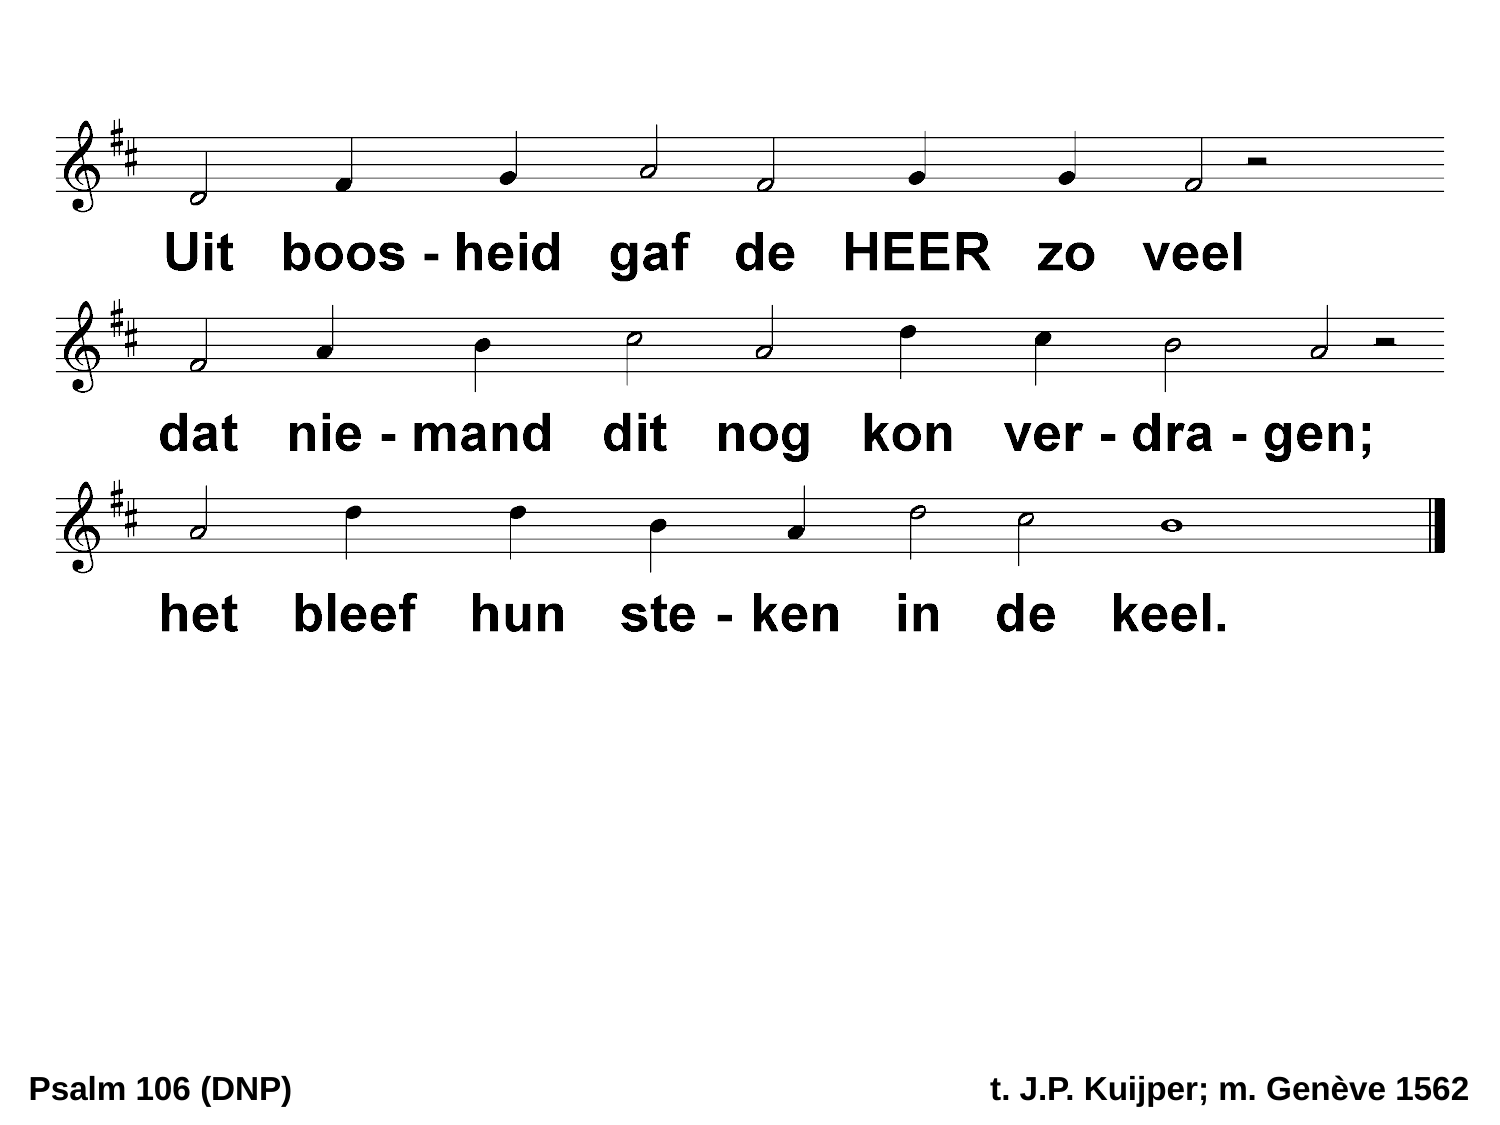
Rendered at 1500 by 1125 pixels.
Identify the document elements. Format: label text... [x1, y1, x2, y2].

picture [41, 103, 1459, 646]
text_box Psalm 106 (DNP) t. J.P. Kuijper; m. Genève 1562 [13, 1059, 1495, 1115]
